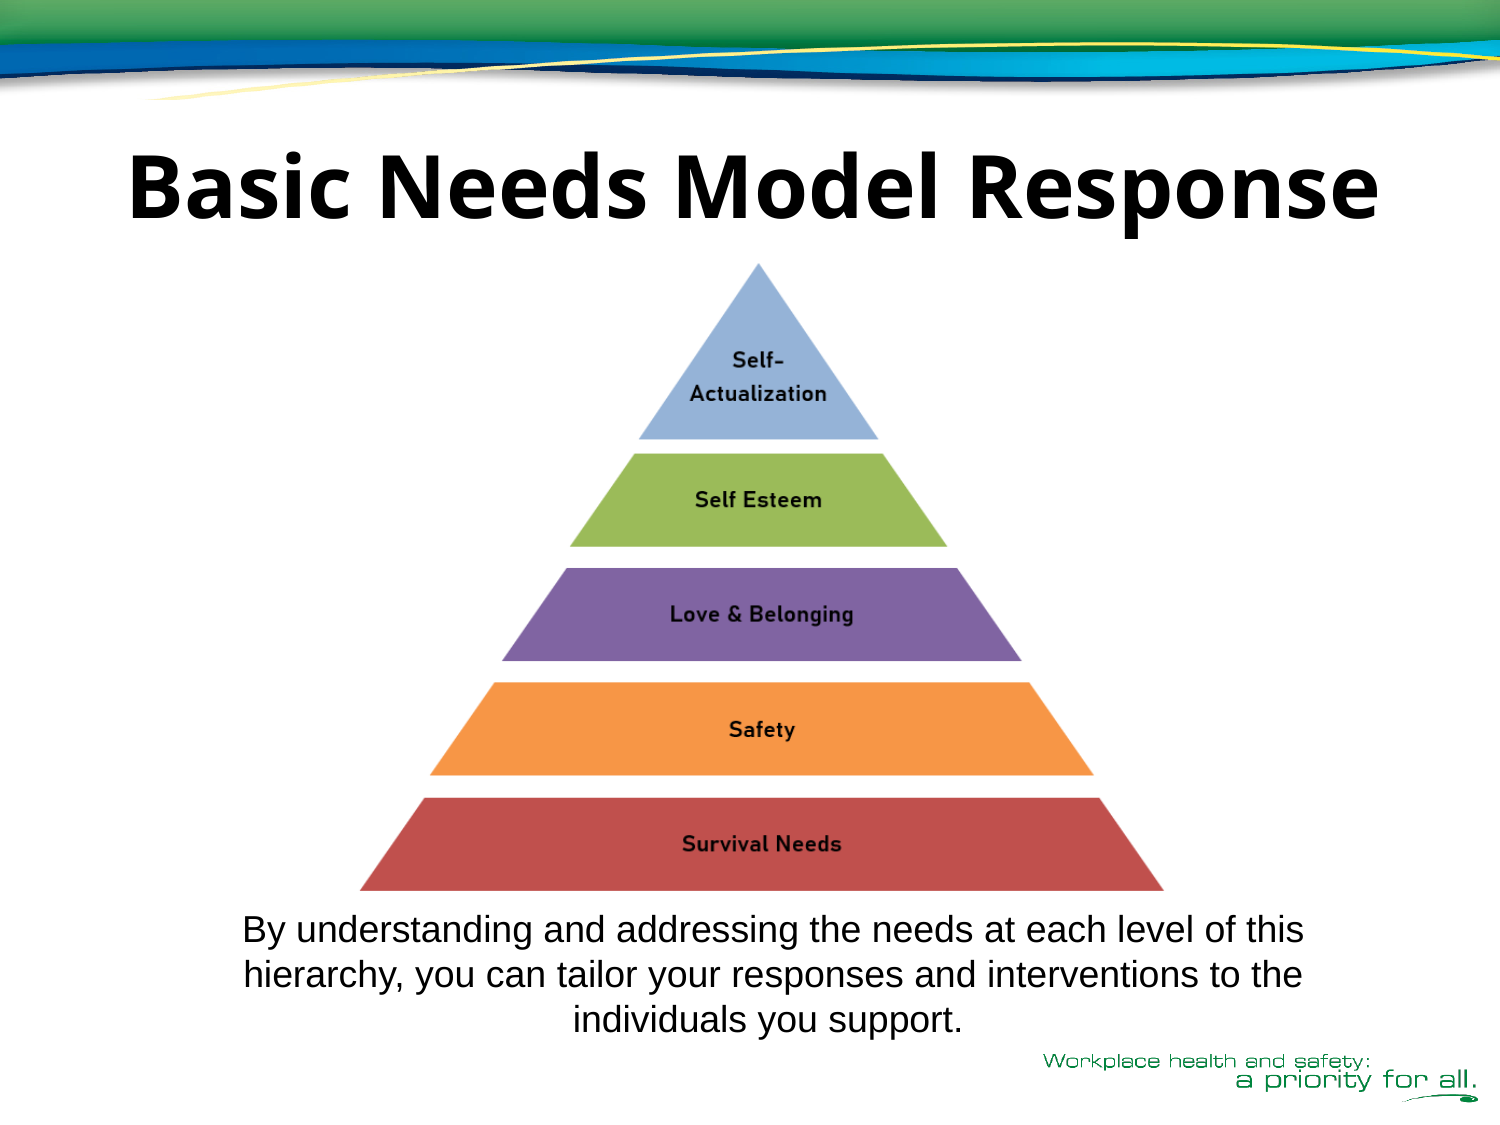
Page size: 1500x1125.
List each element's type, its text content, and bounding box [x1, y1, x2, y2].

picture [0, 0, 1500, 100]
picture [1033, 1040, 1487, 1113]
title Basic Needs Model Response [78, 108, 1429, 278]
text_box By understanding and addressing the needs at each level of this hierarchy, you can tailor your responses and interventions to the individuals you support. [171, 897, 1376, 1048]
picture [318, 239, 1182, 902]
